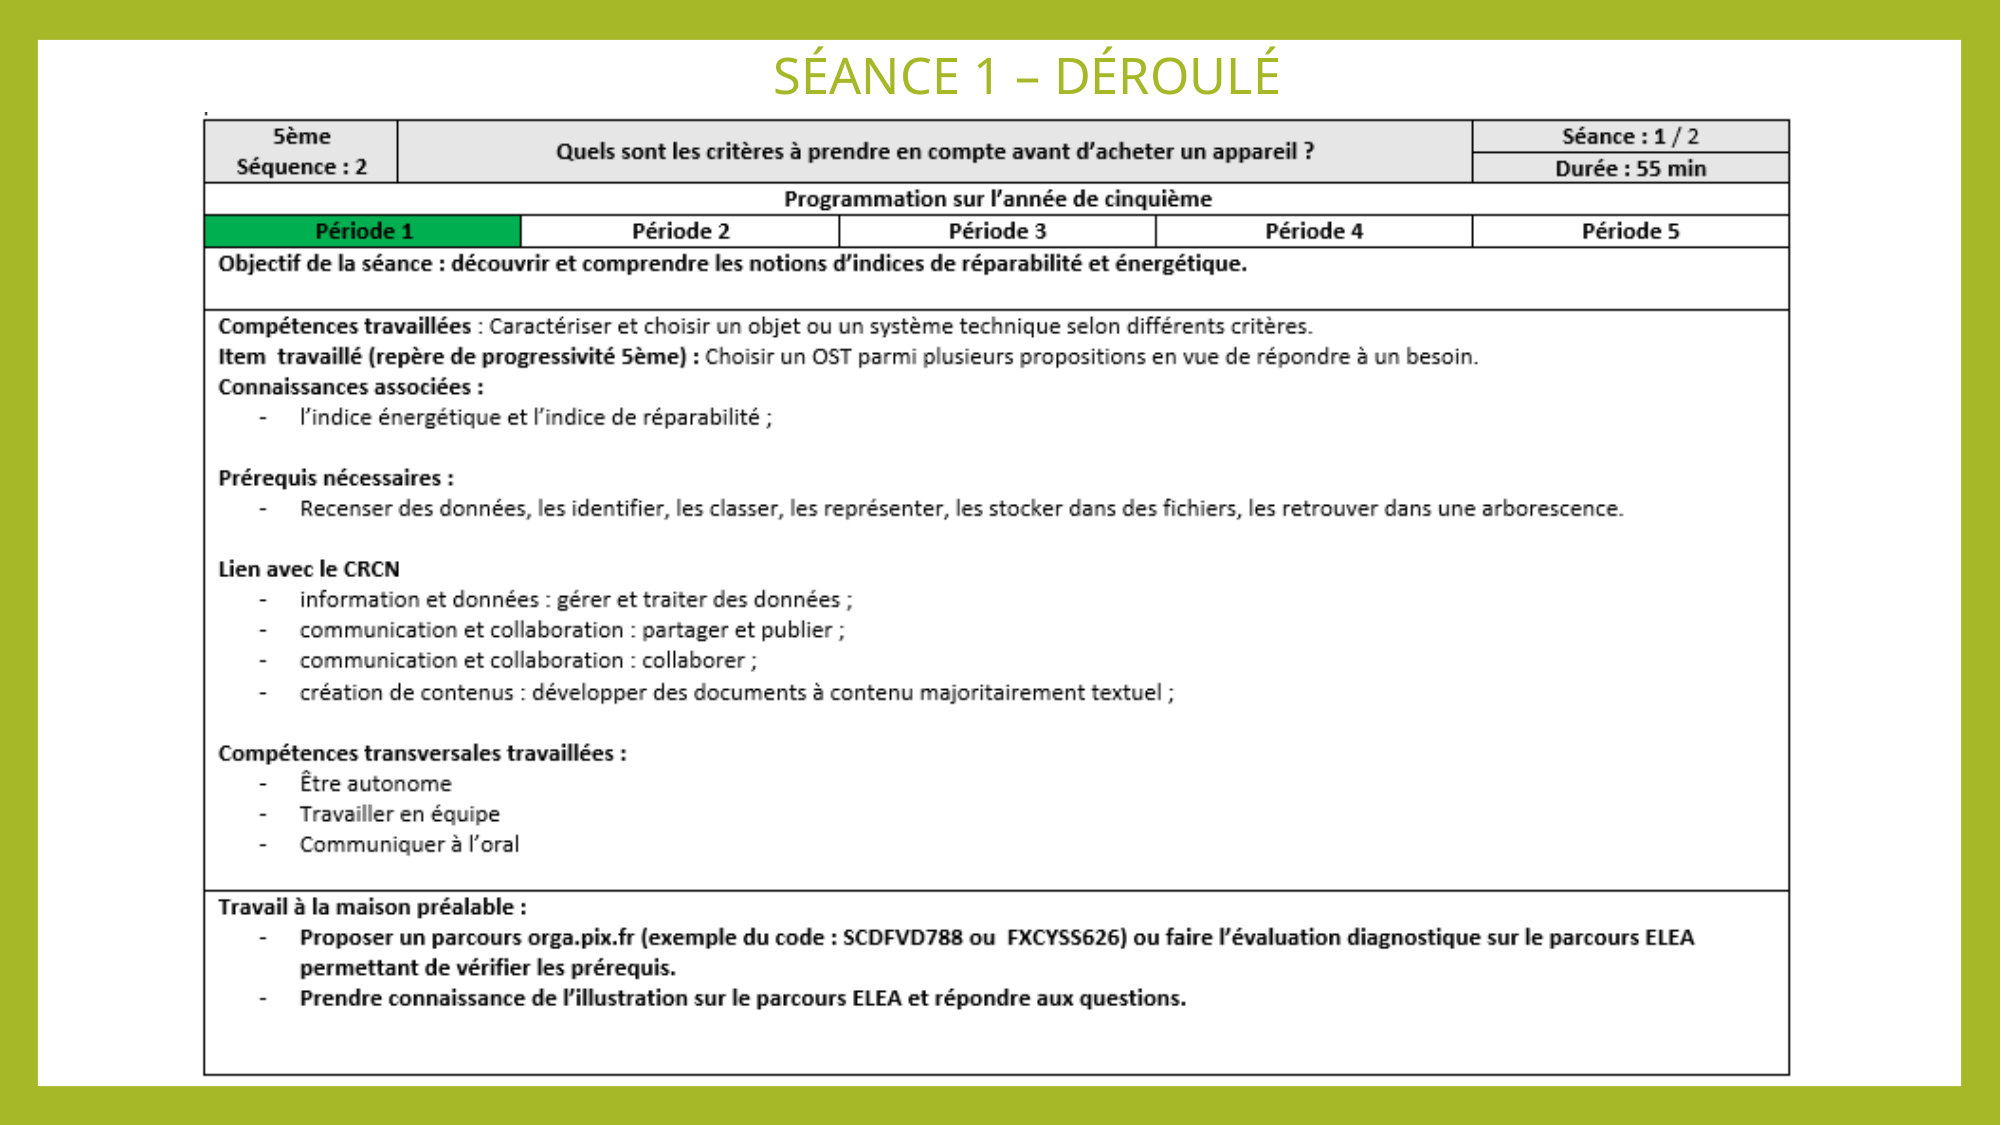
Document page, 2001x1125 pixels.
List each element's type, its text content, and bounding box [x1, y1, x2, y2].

title SÉANCE 1 – DÉROULÉ [217, 43, 1838, 113]
picture [197, 112, 1802, 1082]
